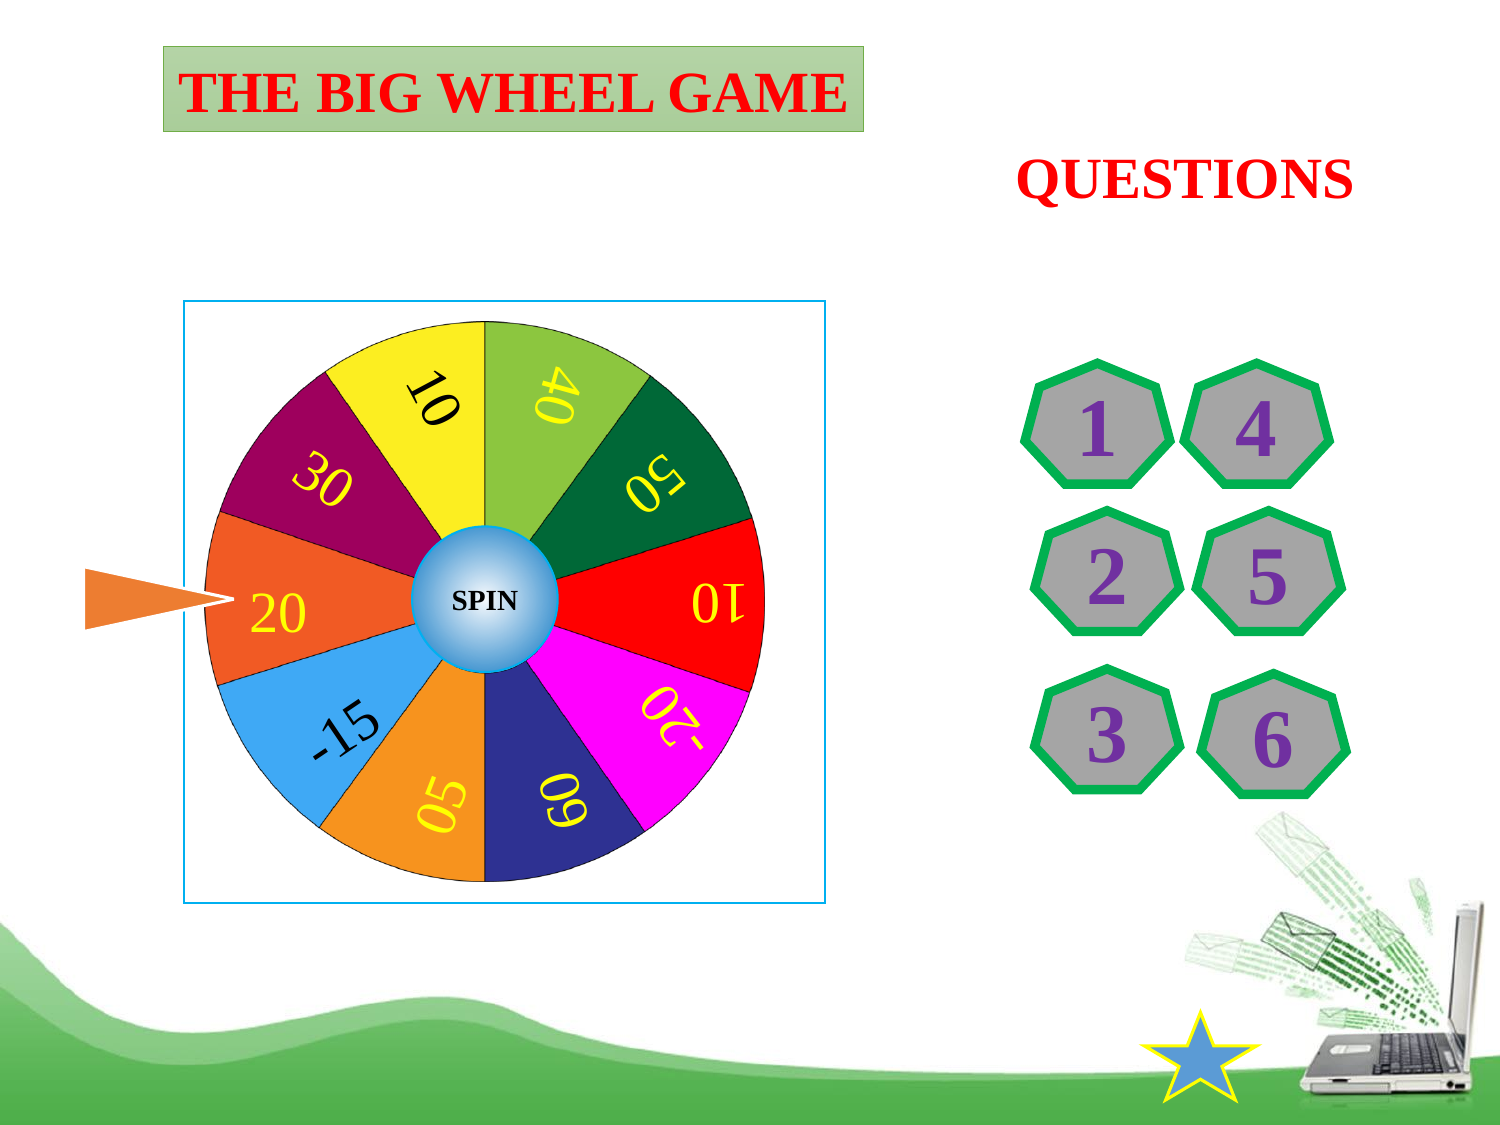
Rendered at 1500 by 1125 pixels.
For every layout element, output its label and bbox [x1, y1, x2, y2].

picture [0, 0, 1500, 1125]
text_box [204, 321, 765, 882]
